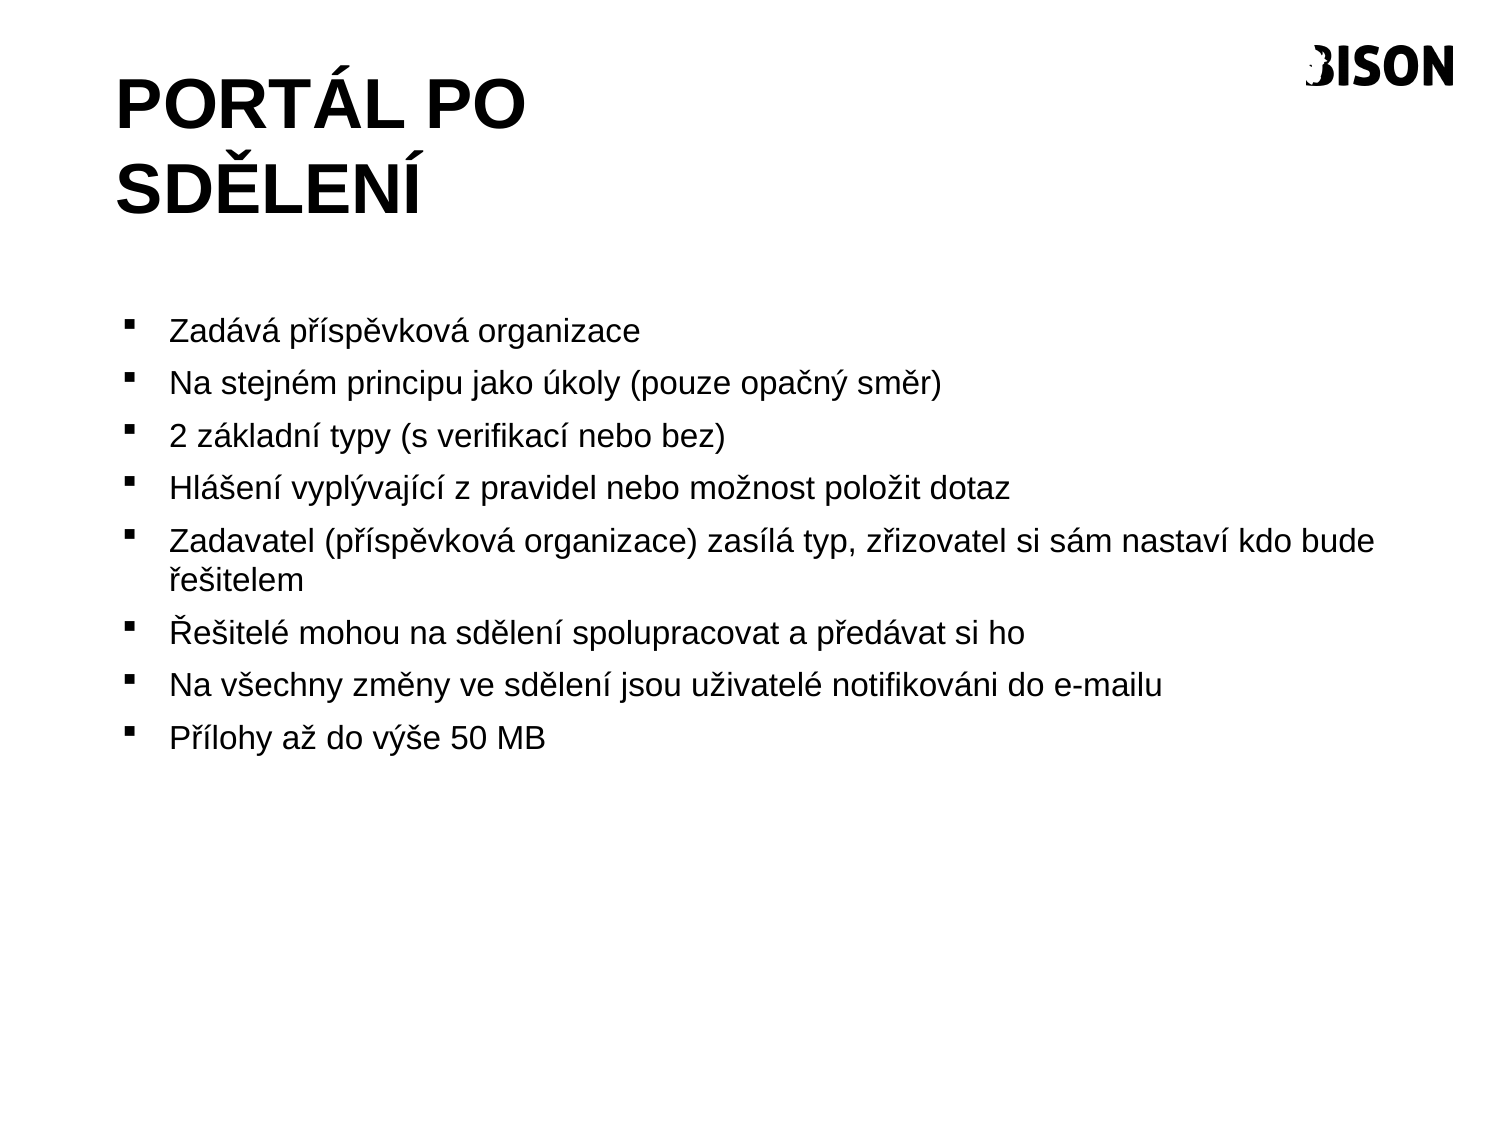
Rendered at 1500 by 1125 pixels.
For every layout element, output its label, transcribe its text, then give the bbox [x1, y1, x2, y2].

text_box PORTÁL PO SDĚLENÍ [109, 54, 534, 231]
text_box Zadává příspěvková organizace Na stejném principu jako úkoly (pouze opačný směr) 2 základní typy (s verifikací nebo bez) Hlášení vyplývající z pravidel nebo možnost položit dotaz Zadavatel (příspěvková organizace) zasílá typ, zřizovatel si sám nastaví kdo bude řešitelem Řešitelé mohou na sdělení spolupracovat a předávat si ho Na všechny změny ve sdělení jsou uživatelé notifikováni do e-mailu Přílohy až do výše 50 MB [107, 301, 1395, 764]
picture [1306, 45, 1454, 87]
